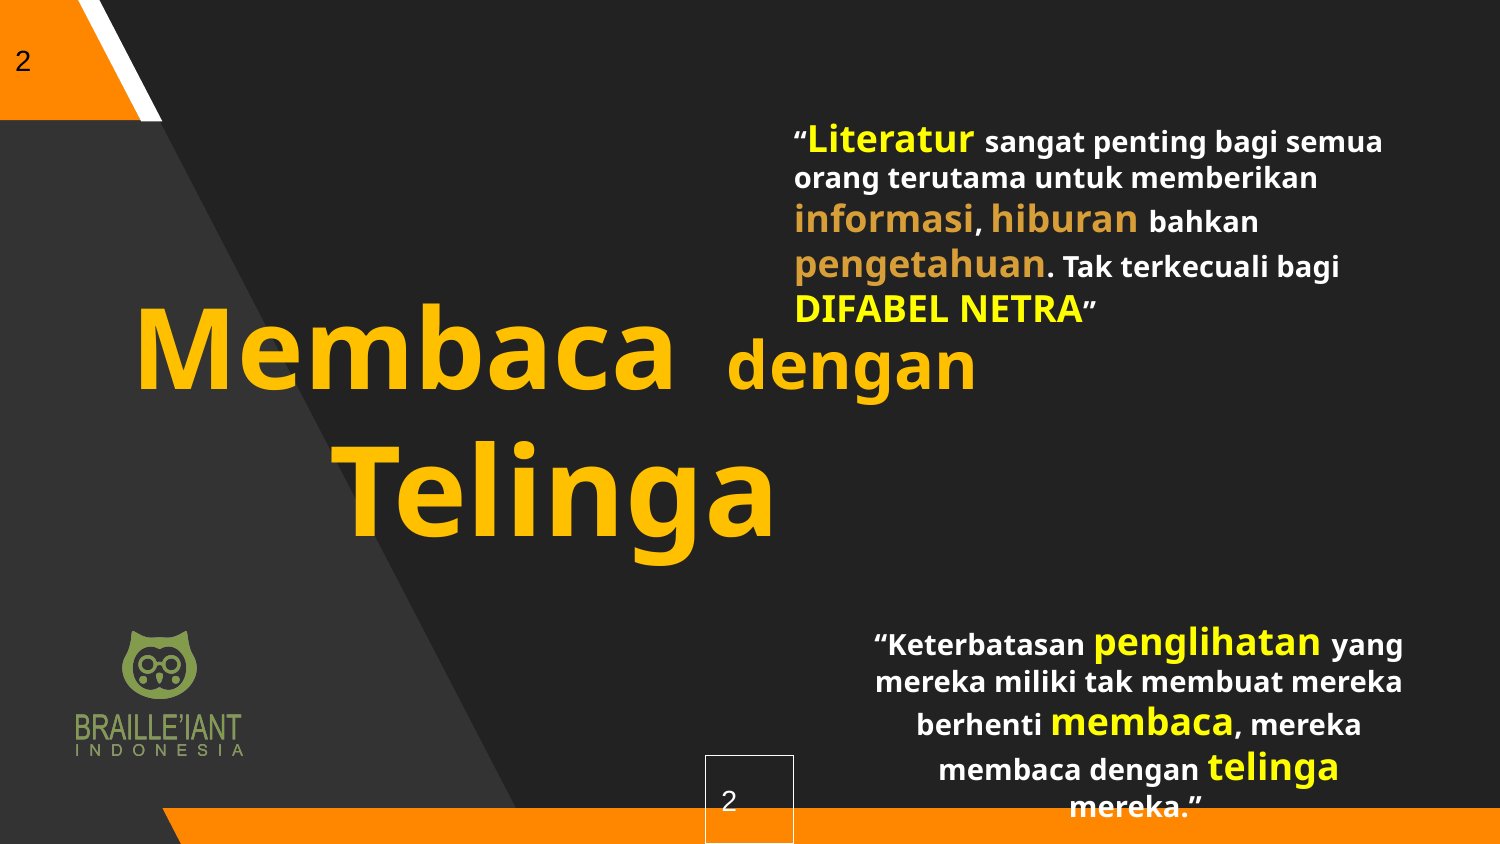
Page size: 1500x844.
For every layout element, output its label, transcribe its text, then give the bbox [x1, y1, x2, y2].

text_box 2 [705, 755, 794, 844]
slide_number 2 [0, 0, 98, 121]
text_box “Literatur sangat penting bagi semua orang terutama untuk memberikan informasi, hiburan bahkan pengetahuan. Tak terkecuali bagi DIFABEL NETRA” [778, 99, 1430, 375]
text_box Membaca dengan Telinga [17, 386, 1093, 577]
picture [76, 631, 243, 756]
text_box “Keterbatasan penglihatan yang mereka miliki tak membuat mereka berhenti membaca, mereka membaca dengan telinga mereka.” [856, 603, 1422, 732]
